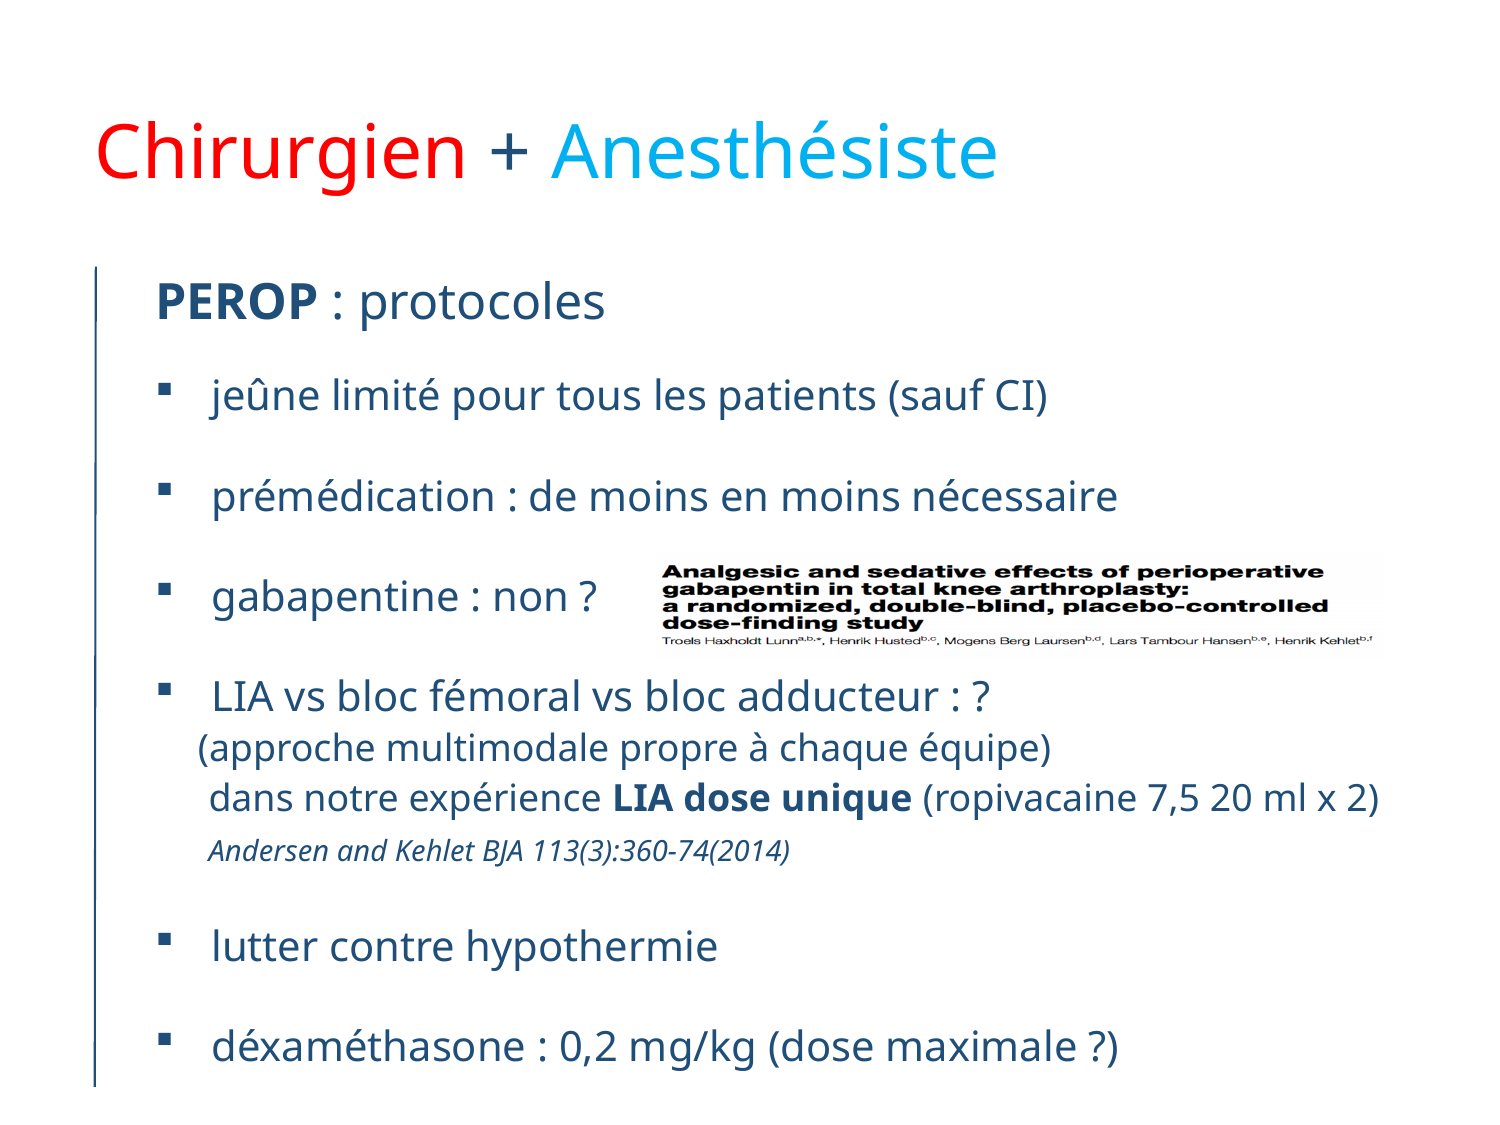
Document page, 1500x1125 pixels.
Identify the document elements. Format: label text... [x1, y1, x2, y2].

text_box Chirurgien + Anesthésiste [79, 96, 1015, 202]
text_box PEROP : protocoles jeûne limité pour tous les patients (sauf CI) prémédication : de moins en moins nécessaire gabapentine : non ? LIA vs bloc fémoral vs bloc adducteur : ? (approche multimodale propre à chaque équipe) dans notre expérience LIA dose unique (ropivacaine 7,5 20 ml x 2) Andersen and Kehlet BJA 113(3):360-74(2014) lutter contre hypothermie déxaméthasone : 0,2 mg/kg (dose maximale ?) [140, 231, 1474, 1077]
picture [655, 554, 1385, 658]
